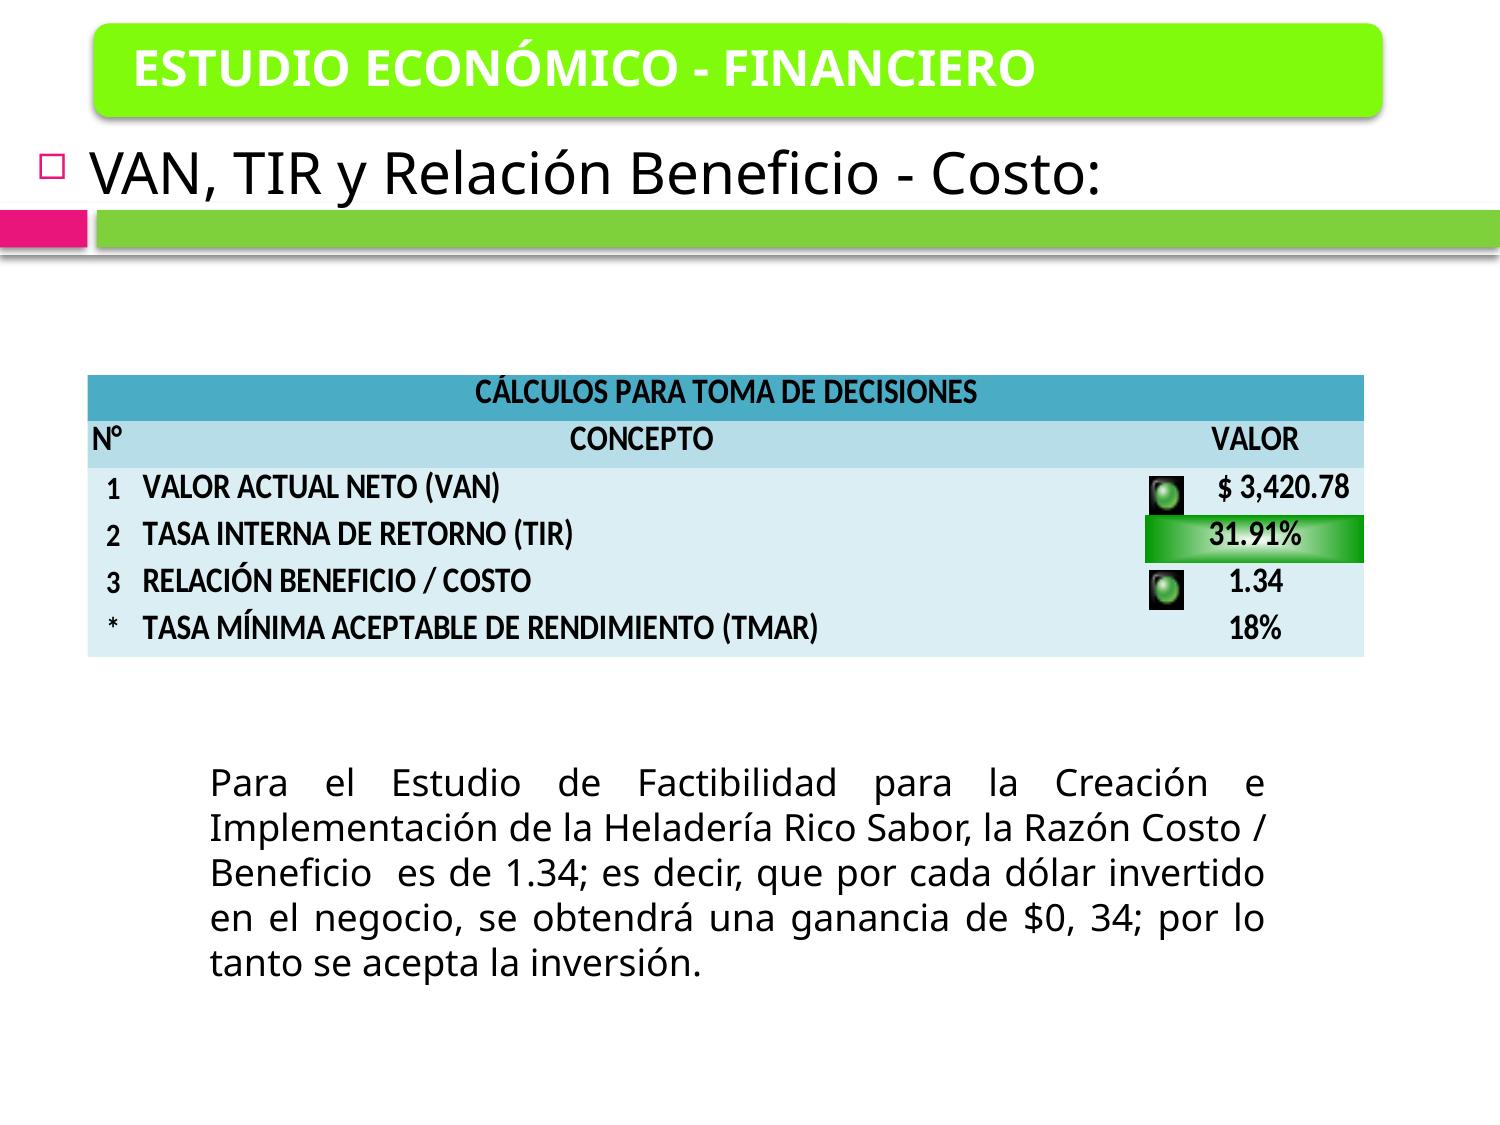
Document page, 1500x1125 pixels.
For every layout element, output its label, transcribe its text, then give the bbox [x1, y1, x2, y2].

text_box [93, 23, 1383, 118]
list VAN, TIR y Relación Beneficio - Costo: [21, 128, 1430, 230]
picture [85, 373, 1366, 660]
text_box Para el Estudio de Factibilidad para la Creación e Implementación de la Heladería Rico Sabor, la Razón Costo / Beneficio es de 1.34; es decir, que por cada dólar invertido en el negocio, se obtendrá una ganancia de $0, 34; por lo tanto se acepta la inversión. [194, 751, 1282, 992]
